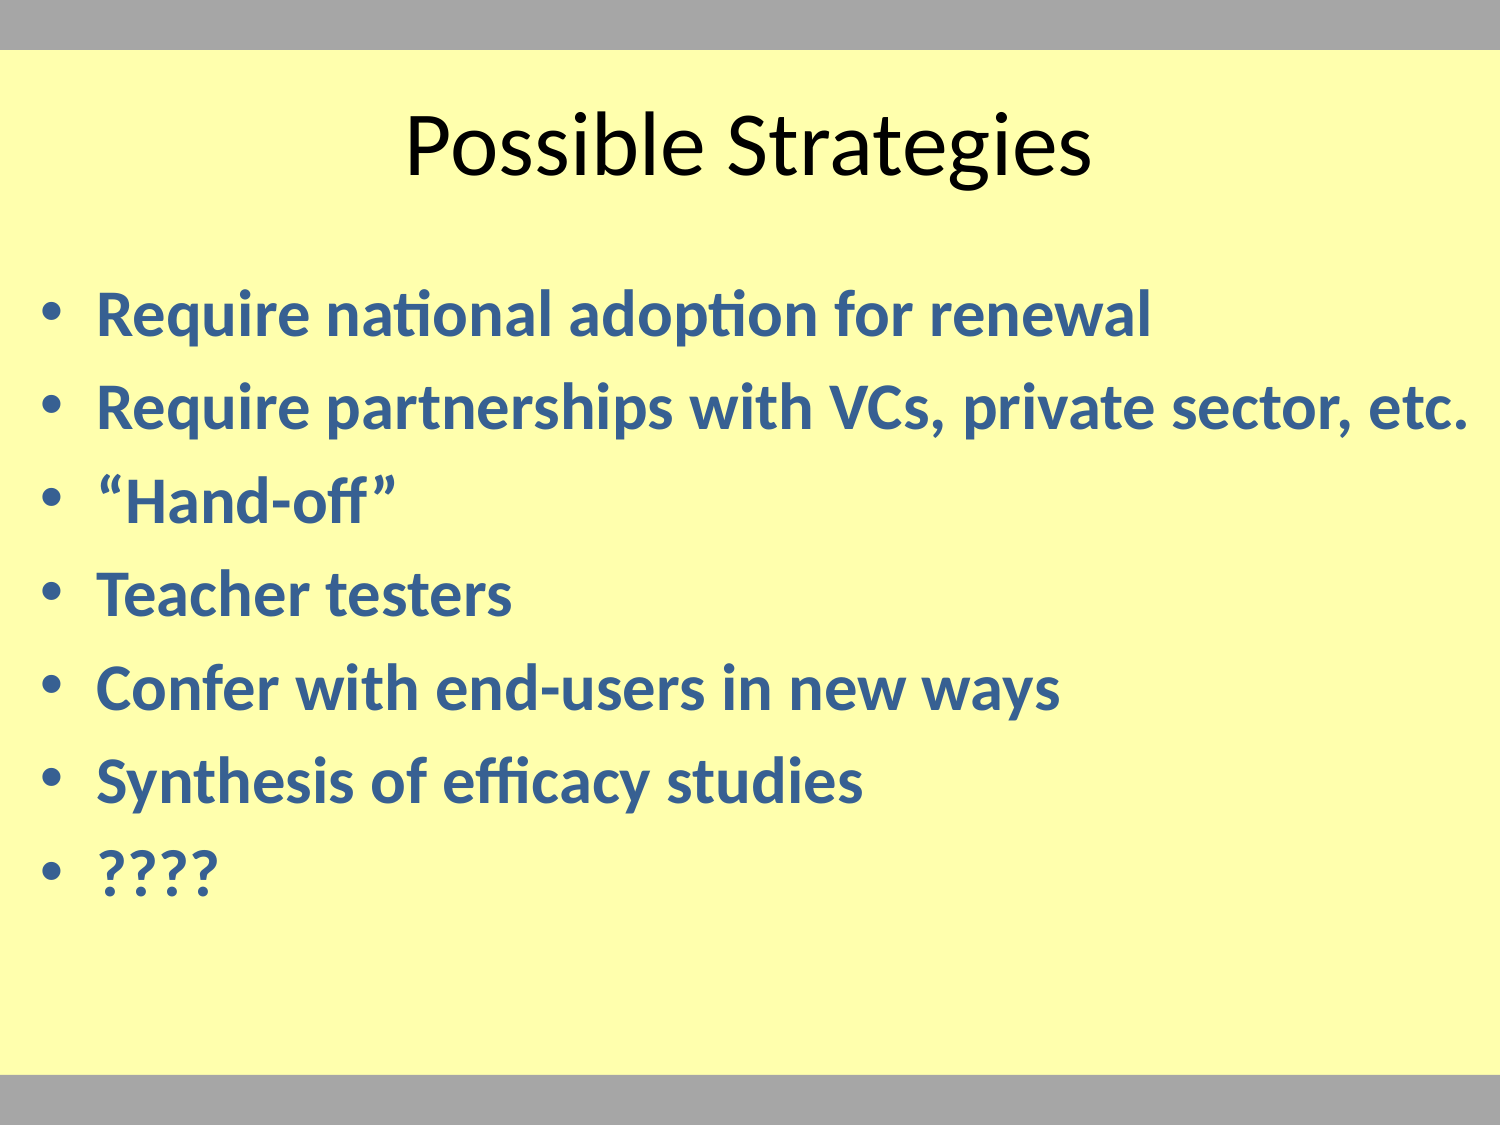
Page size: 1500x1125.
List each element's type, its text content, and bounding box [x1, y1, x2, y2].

list Require national adoption for renewal Require partnerships with VCs, private sector, etc. “Hand-off” Teacher testers Confer with end-users in new ways Synthesis of efficacy studies ???? [24, 262, 1500, 1005]
title Possible Strategies [75, 52, 1425, 233]
text_box [0, 0, 1500, 52]
text_box [0, 1073, 1500, 1125]
